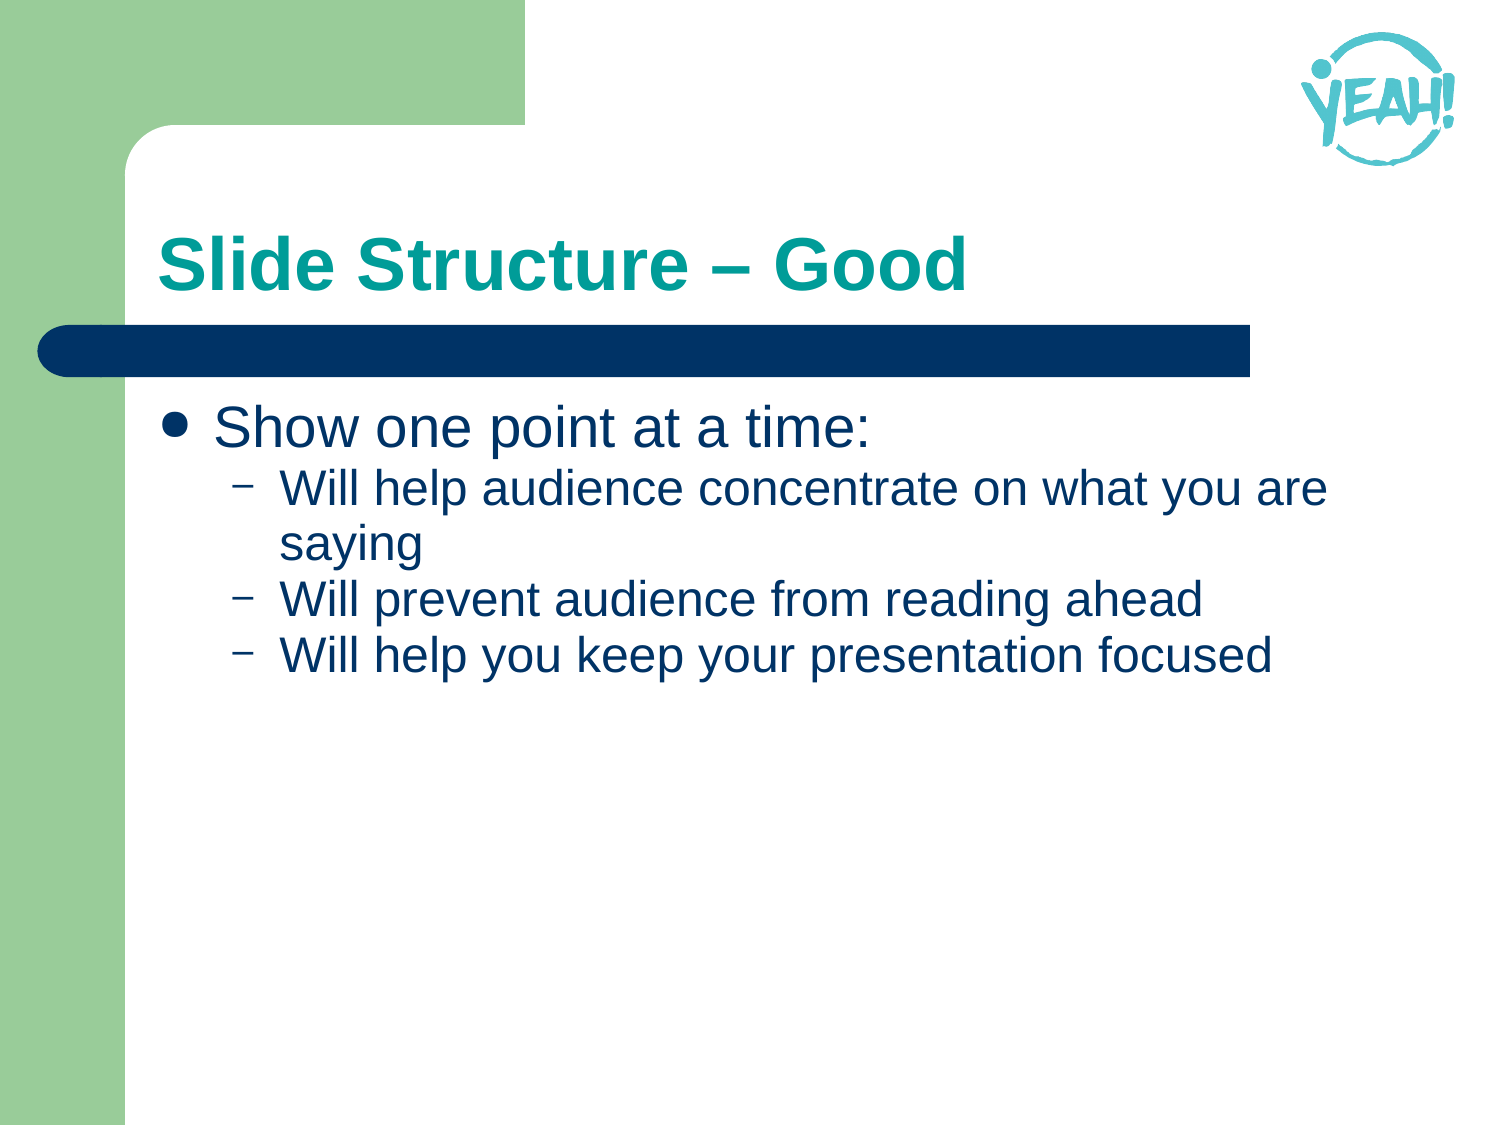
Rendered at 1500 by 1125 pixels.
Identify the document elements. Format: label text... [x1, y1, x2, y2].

picture [1329, 32, 1443, 74]
picture [1301, 79, 1342, 124]
picture [1342, 72, 1455, 124]
title Slide Structure – Good [149, 124, 1463, 313]
picture [1311, 58, 1332, 79]
picture [1442, 114, 1454, 124]
list Show one point at a time: Will help audience concentrate on what you are saying Will prevent audience from reading ahead Will help you keep your presentation focused [149, 386, 1463, 1001]
